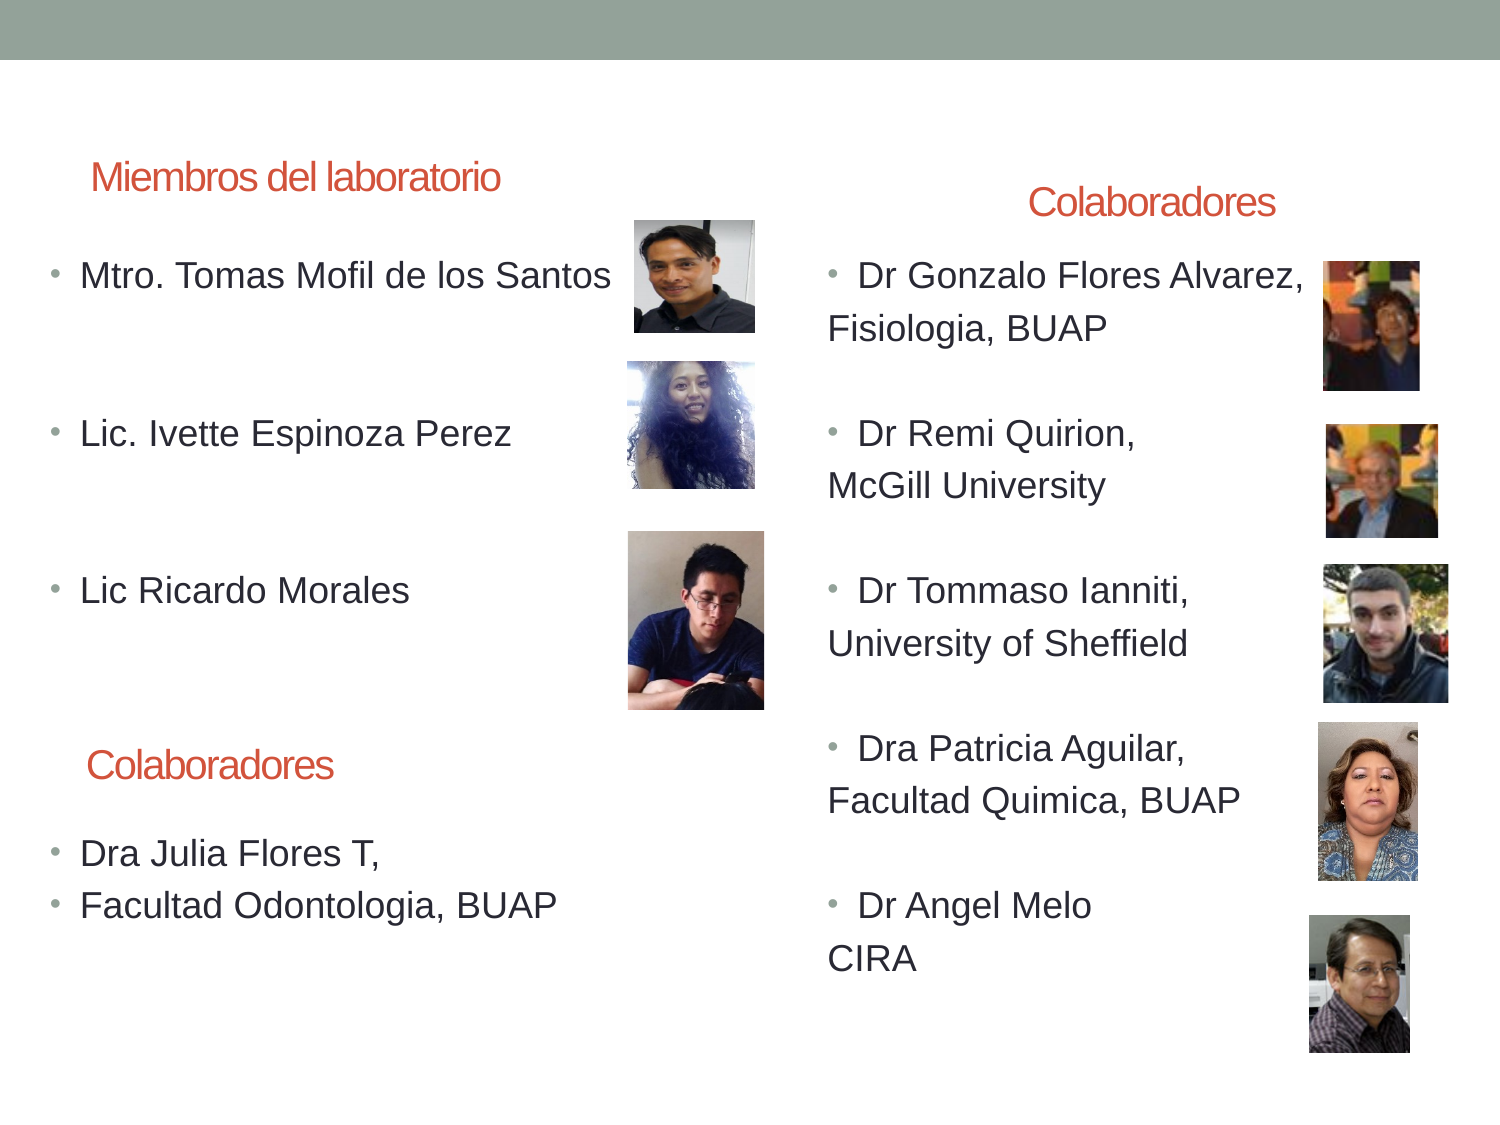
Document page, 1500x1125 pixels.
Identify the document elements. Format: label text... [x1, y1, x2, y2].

picture [627, 361, 755, 489]
text_box Colaboradores [70, 675, 546, 850]
picture [1323, 564, 1449, 703]
picture [627, 530, 765, 710]
picture [1318, 722, 1419, 882]
text_box Colaboradores [1012, 111, 1488, 287]
title Miembros del laboratorio [75, 87, 550, 243]
picture [1322, 261, 1420, 391]
picture [1309, 914, 1411, 1053]
text_box Dr Gonzalo Flores Alvarez, Fisiologia, BUAP Dr Remi Quirion, McGill University Dr Tommaso Ianniti, University of Sheffield Dra Patricia Aguilar, Facultad Quimica, BUAP Dr Angel Melo CIRA [812, 243, 1500, 1044]
picture [1325, 424, 1439, 538]
picture [634, 220, 755, 333]
list Mtro. Tomas Mofil de los Santos Lic. Ivette Espinoza Perez Lic Ricardo Morales Dra Julia Flores T, Facultad Odontologia, BUAP [34, 243, 628, 1044]
